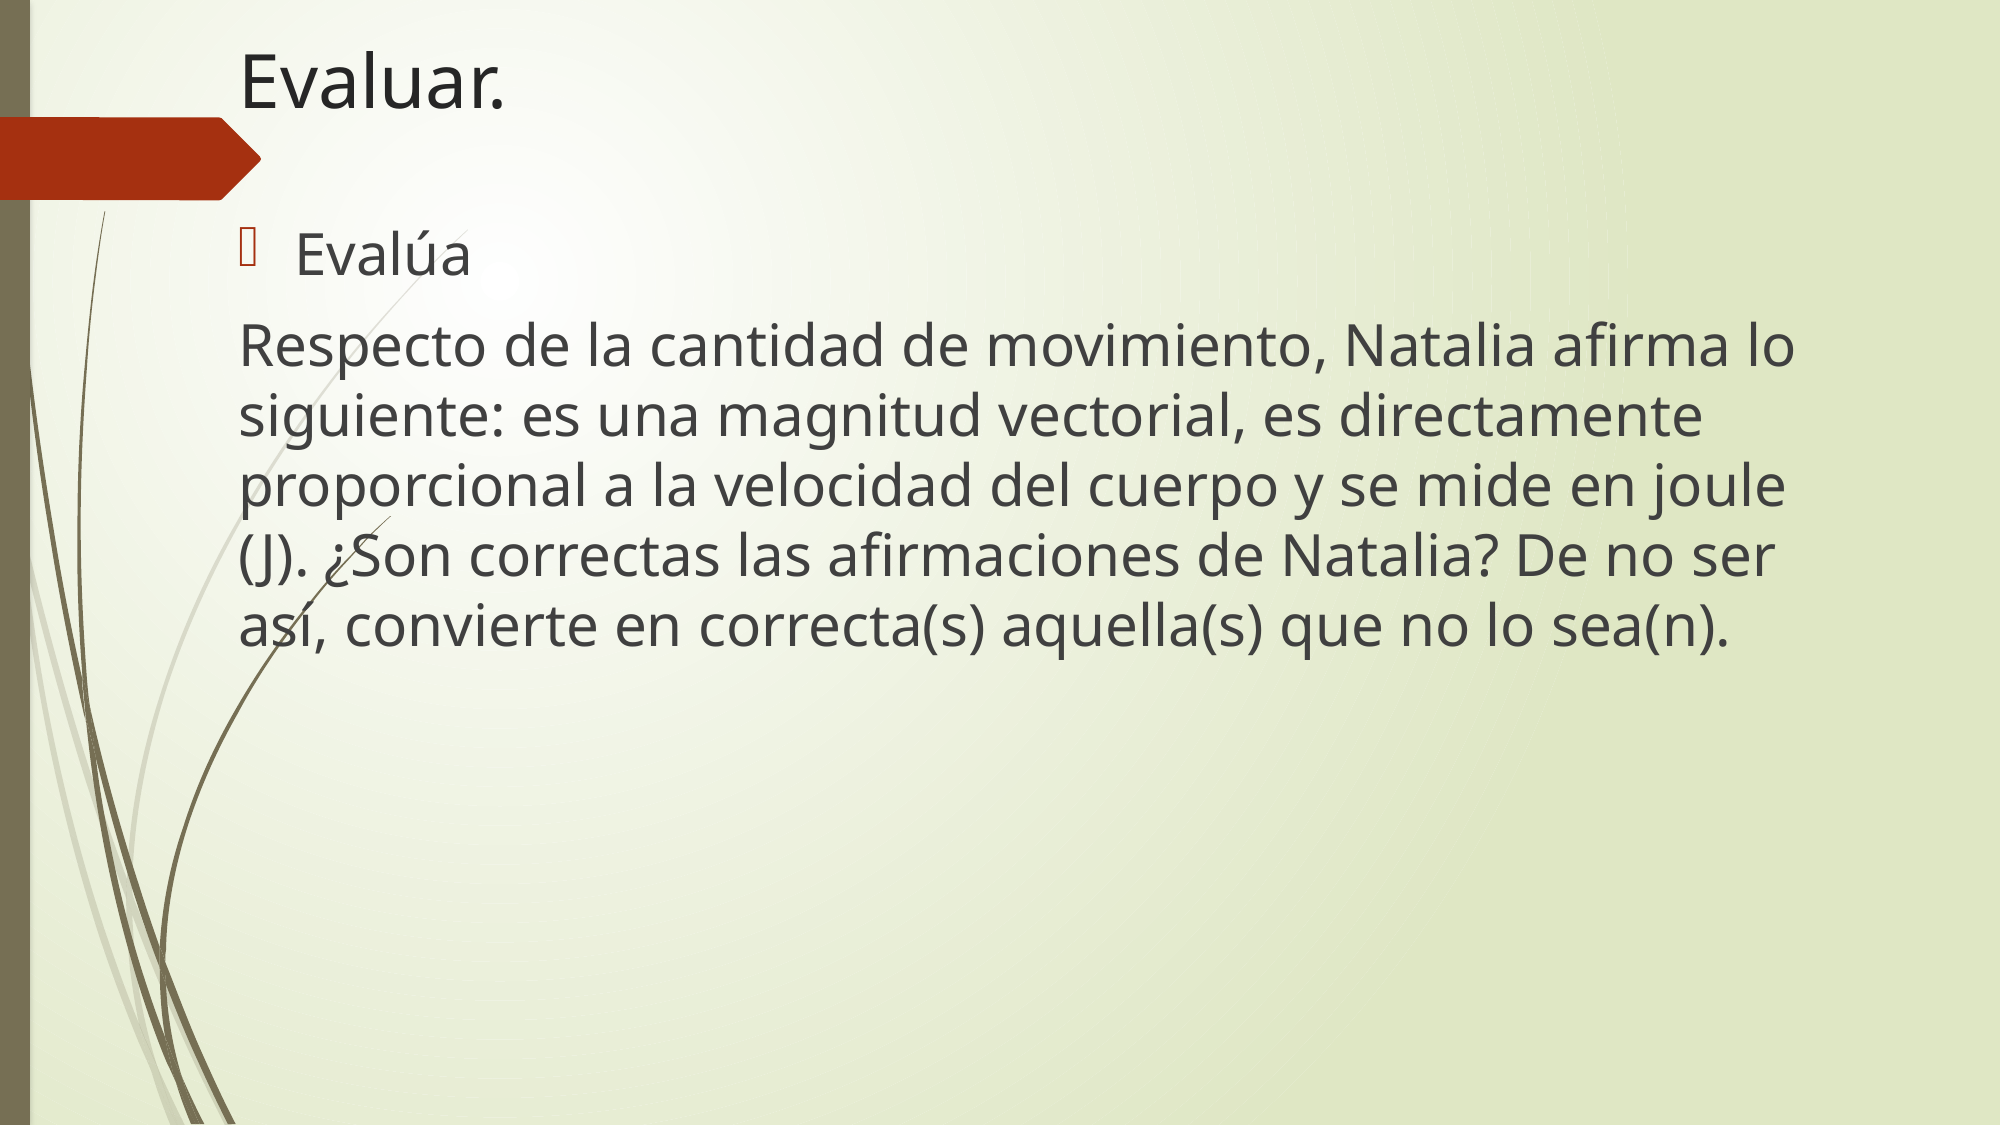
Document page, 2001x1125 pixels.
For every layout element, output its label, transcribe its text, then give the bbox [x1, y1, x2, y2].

list Evalúa Respecto de la cantidad de movimiento, Natalia afirma lo siguiente: es una magnitud vectorial, es directamente proporcional a la velocidad del cuerpo y se mide en joule (J). ¿Son correctas las afirmaciones de Natalia? De no ser así, convierte en correcta(s) aquella(s) que no lo sea(n). [223, 209, 1879, 830]
title Evaluar. [223, 26, 1686, 209]
